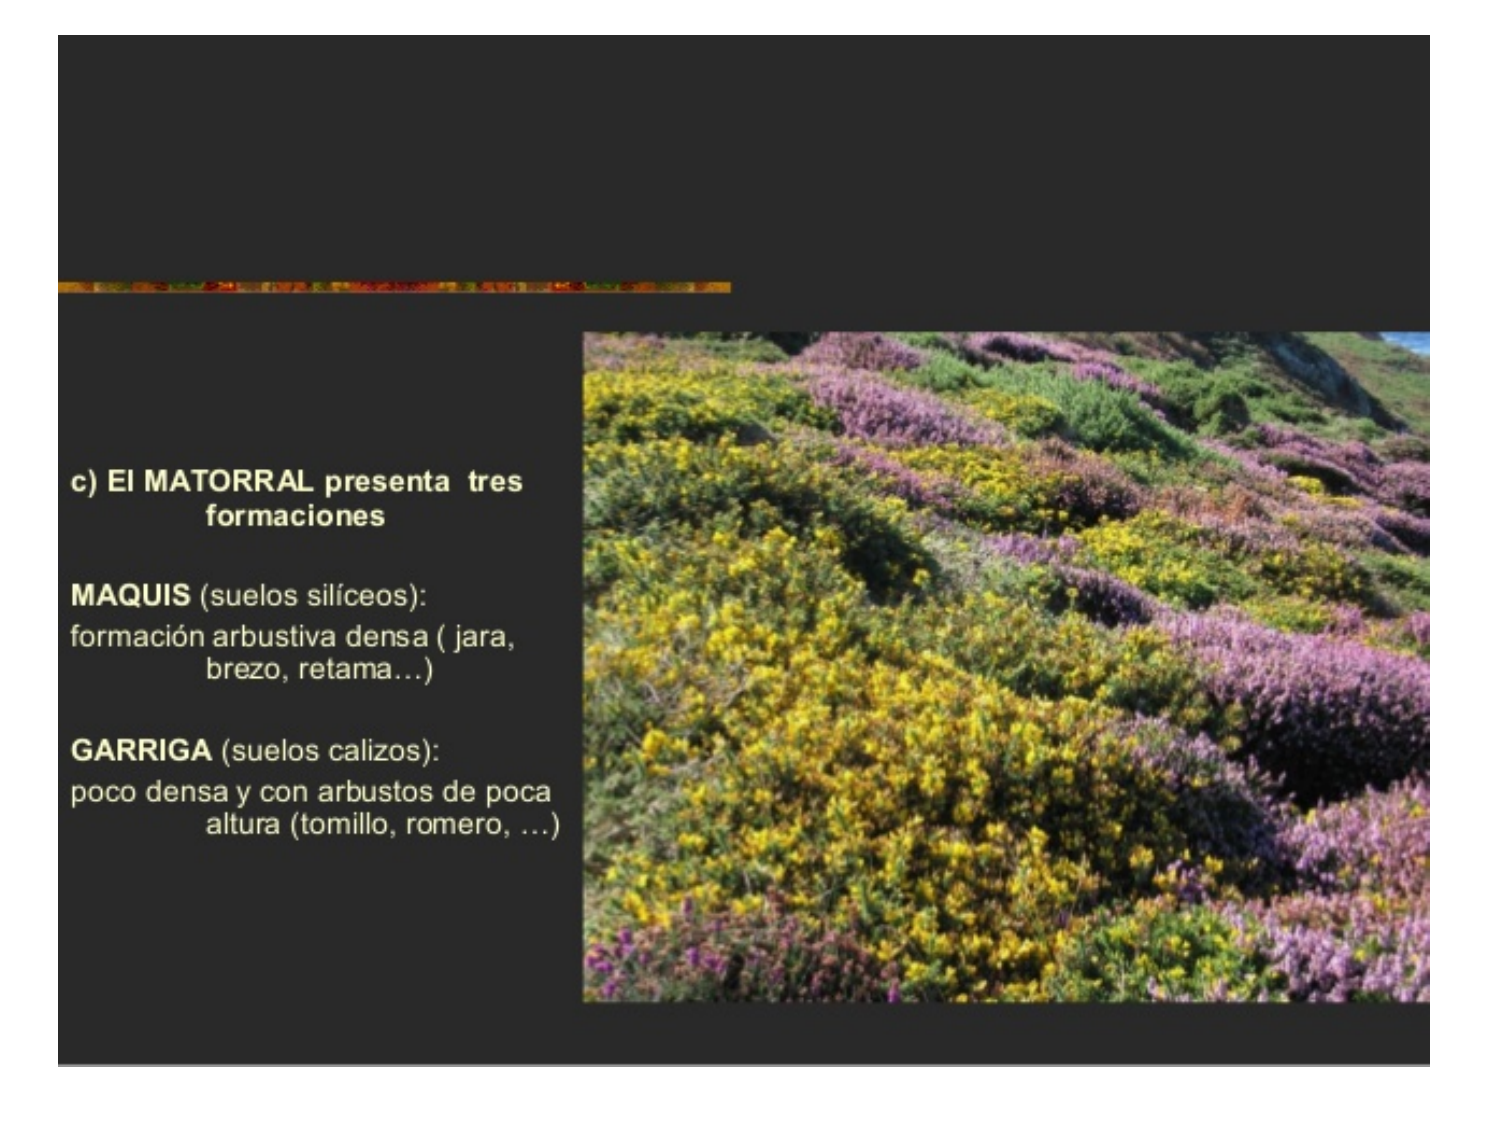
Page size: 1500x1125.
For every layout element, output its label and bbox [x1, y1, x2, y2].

picture [58, 34, 1430, 1067]
